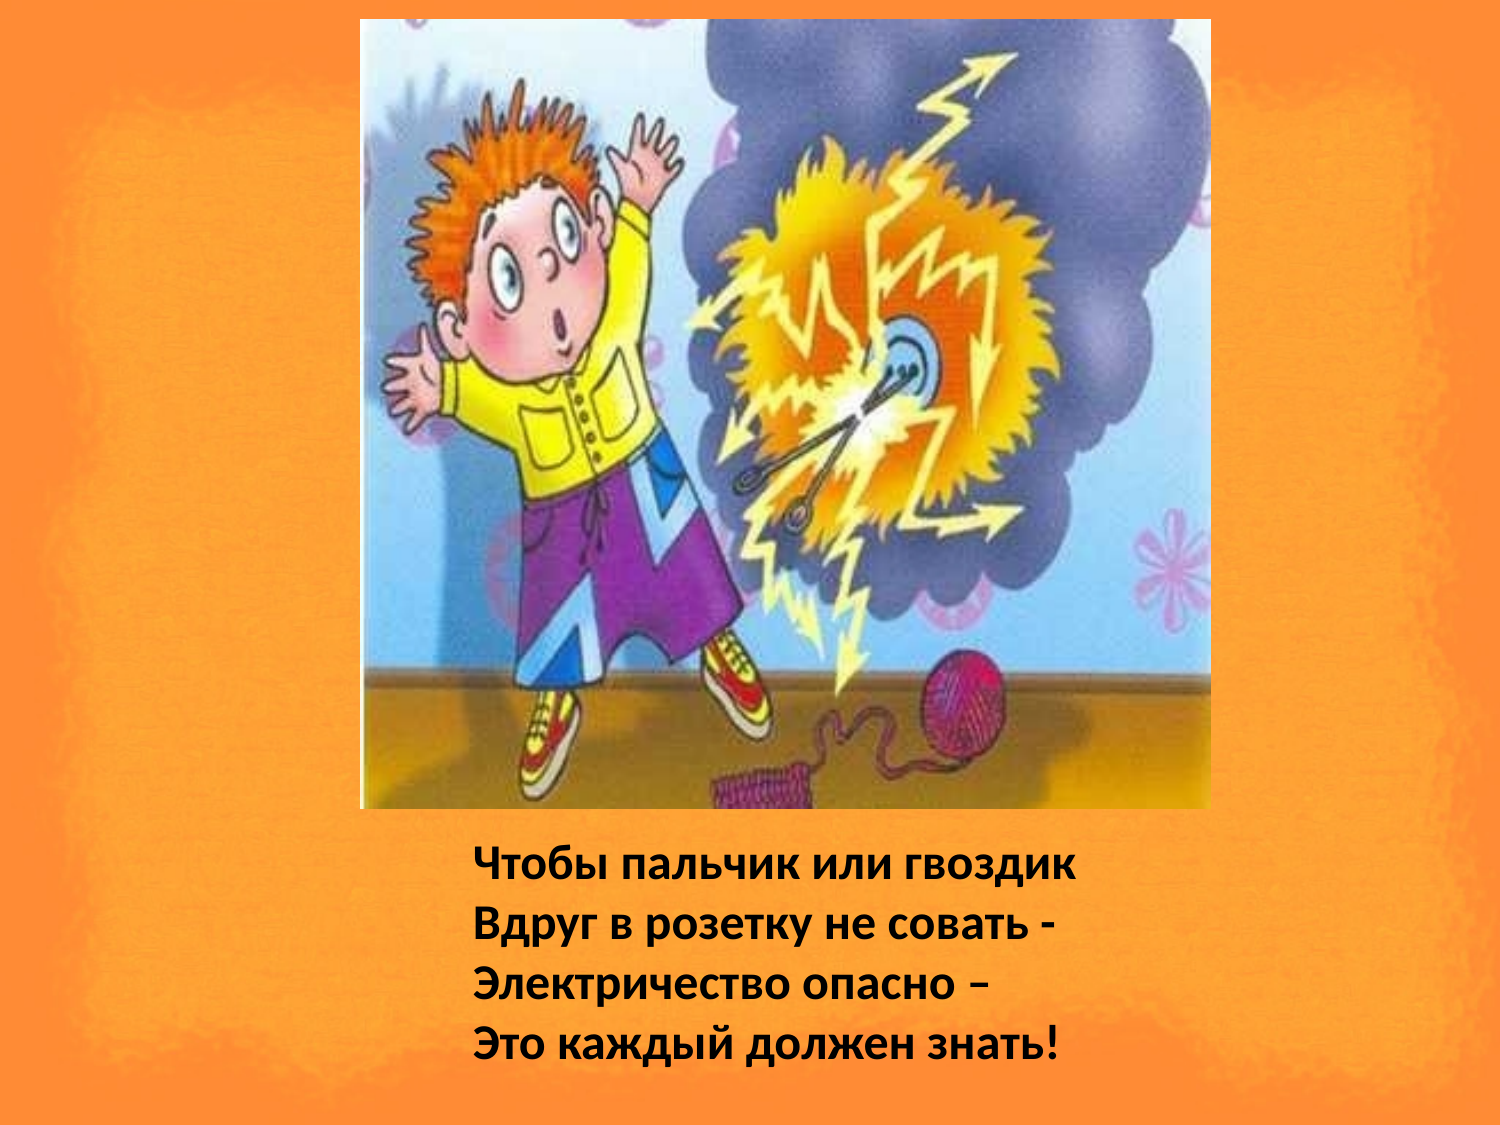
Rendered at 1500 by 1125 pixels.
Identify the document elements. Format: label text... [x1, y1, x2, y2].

text_box Чтобы пальчик или гвоздик Вдруг в розетку не совать - Электричество опасно – Это каждый должен знать! [458, 822, 1092, 1077]
picture [359, 19, 1211, 809]
